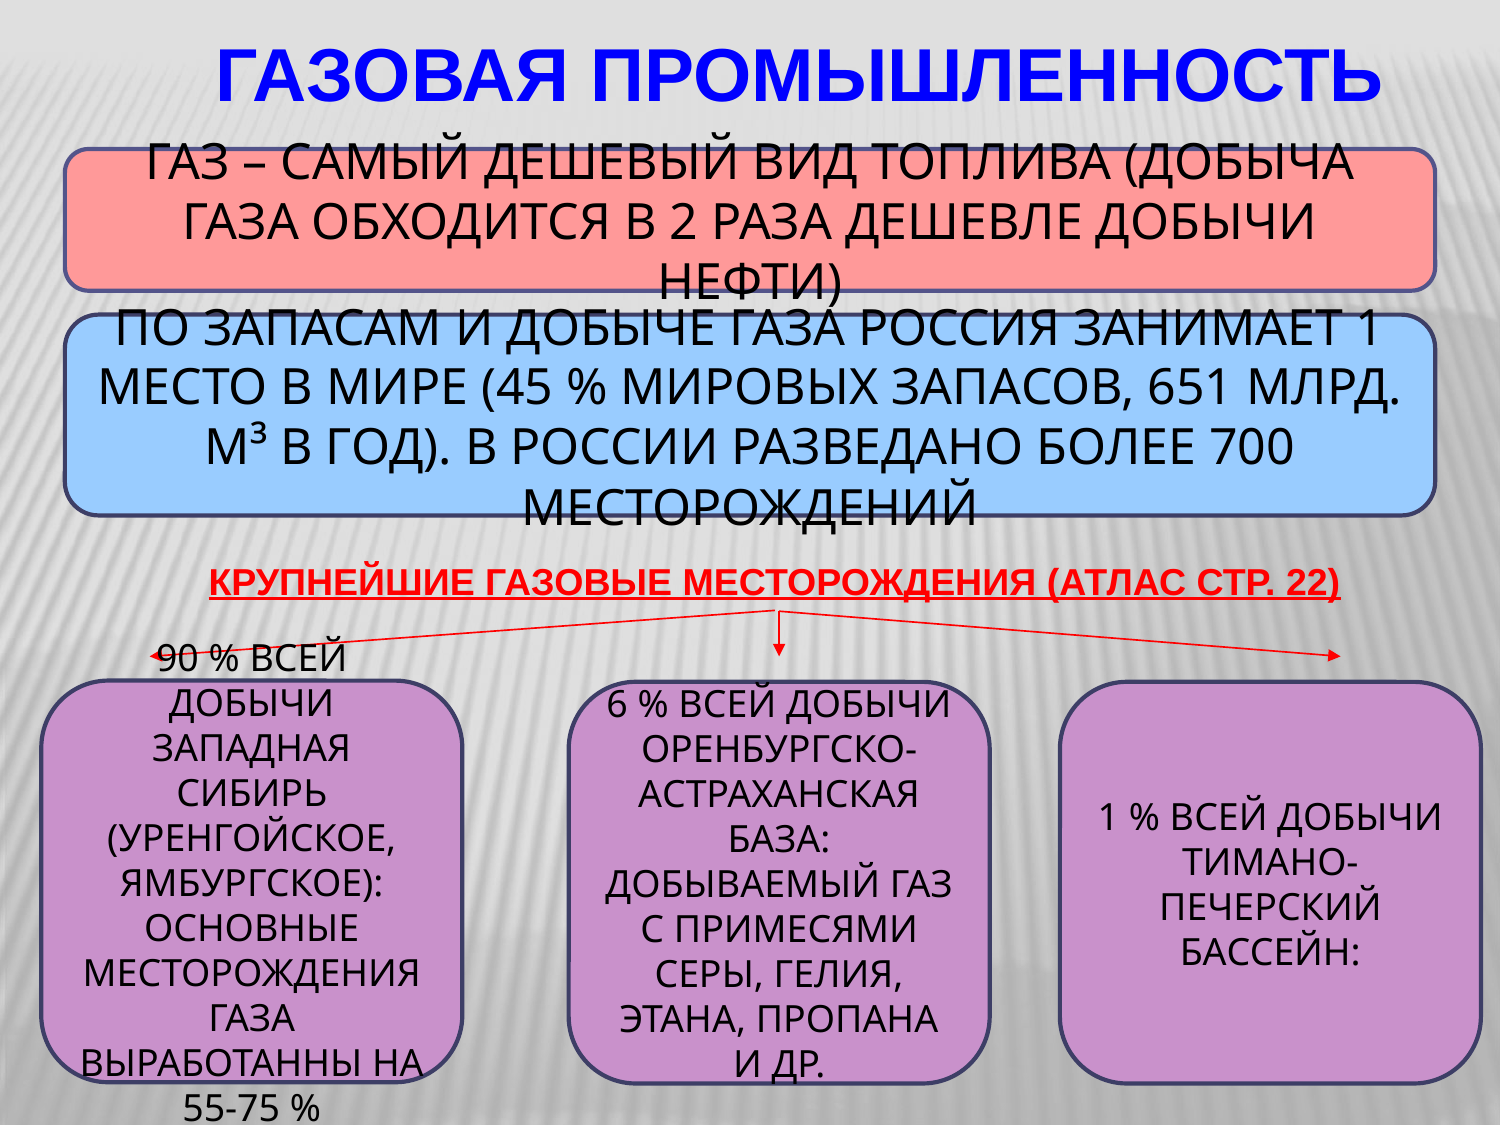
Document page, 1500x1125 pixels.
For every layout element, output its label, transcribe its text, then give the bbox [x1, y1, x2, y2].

text_box КРУПНЕЙШИЕ ГАЗОВЫЕ МЕСТОРОЖДЕНИЯ (АТЛАС СТР. 22) [193, 550, 1356, 611]
text_box 6 % ВСЕЙ ДОБЫЧИ ОРЕНБУРГСКО-АСТРАХАНСКАЯ БАЗА: ДОБЫВАЕМЫЙ ГАЗ С ПРИМЕСЯМИ СЕРЫ, ГЕЛИЯ, ЭТАНА, ПРОПАНА И ДР. [566, 679, 992, 1086]
text_box ГАЗОВАЯ ПРОМЫШЛЕННОСТЬ [200, 18, 1400, 124]
text_box ГАЗ – САМЫЙ ДЕШЕВЫЙ ВИД ТОПЛИВА (ДОБЫЧА ГАЗА ОБХОДИТСЯ В 2 РАЗА ДЕШЕВЛЕ ДОБЫЧИ НЕФТИ) [62, 146, 1438, 293]
text_box 90 % ВСЕЙ ДОБЫЧИ ЗАПАДНАЯ СИБИРЬ (УРЕНГОЙСКОЕ, ЯМБУРГСКОЕ): ОСНОВНЫЕ МЕСТОРОЖДЕНИЯ ГАЗА ВЫРАБОТАННЫ НА 55-75 % [39, 678, 465, 1085]
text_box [778, 610, 1341, 657]
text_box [149, 610, 776, 657]
text_box 1 % ВСЕЙ ДОБЫЧИ ТИМАНО-ПЕЧЕРСКИЙ БАССЕЙН: [1057, 679, 1484, 1086]
text_box ПО ЗАПАСАМ И ДОБЫЧЕ ГАЗА РОССИЯ ЗАНИМАЕТ 1 МЕСТО В МИРЕ (45 % МИРОВЫХ ЗАПАСОВ, 651 МЛРД. М³ В ГОД). В РОССИИ РАЗВЕДАНО БОЛЕЕ 700 МЕСТОРОЖДЕНИЙ [62, 312, 1438, 518]
